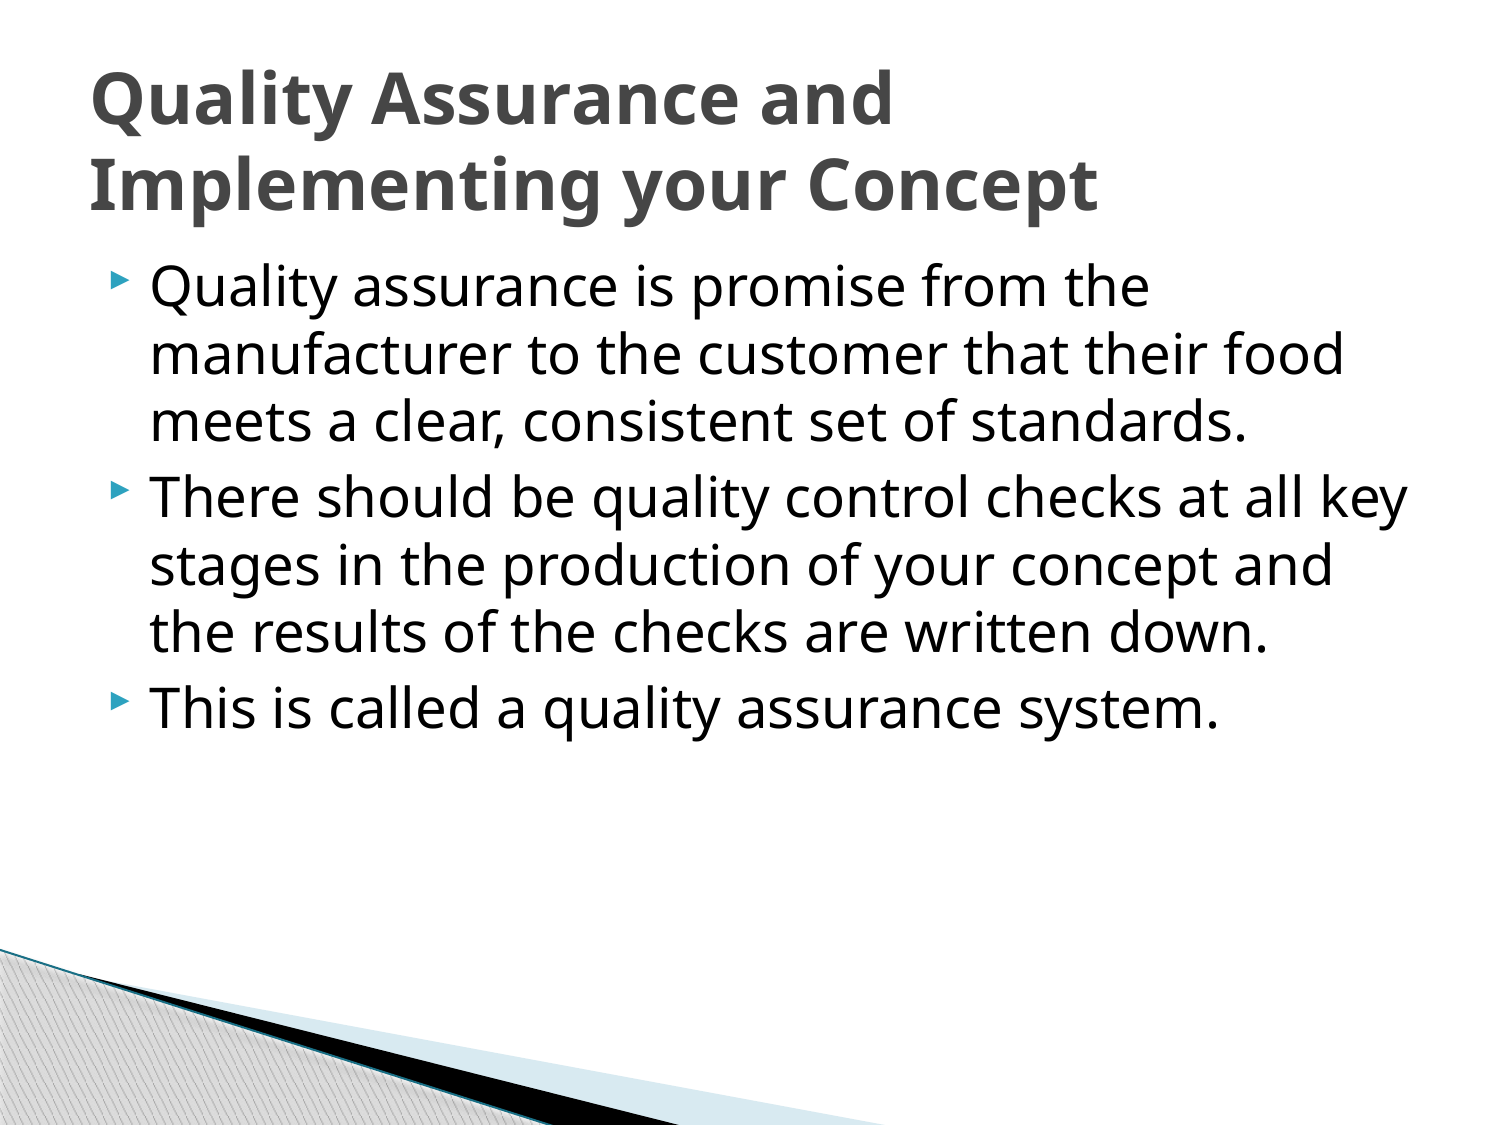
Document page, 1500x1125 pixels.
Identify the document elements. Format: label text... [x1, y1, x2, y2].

list Quality assurance is promise from the manufacturer to the customer that their food meets a clear, consistent set of standards. There should be quality control checks at all key stages in the production of your concept and the results of the checks are written down. This is called a quality assurance system. [75, 243, 1425, 986]
title Quality Assurance and Implementing your Concept [75, 45, 1425, 233]
